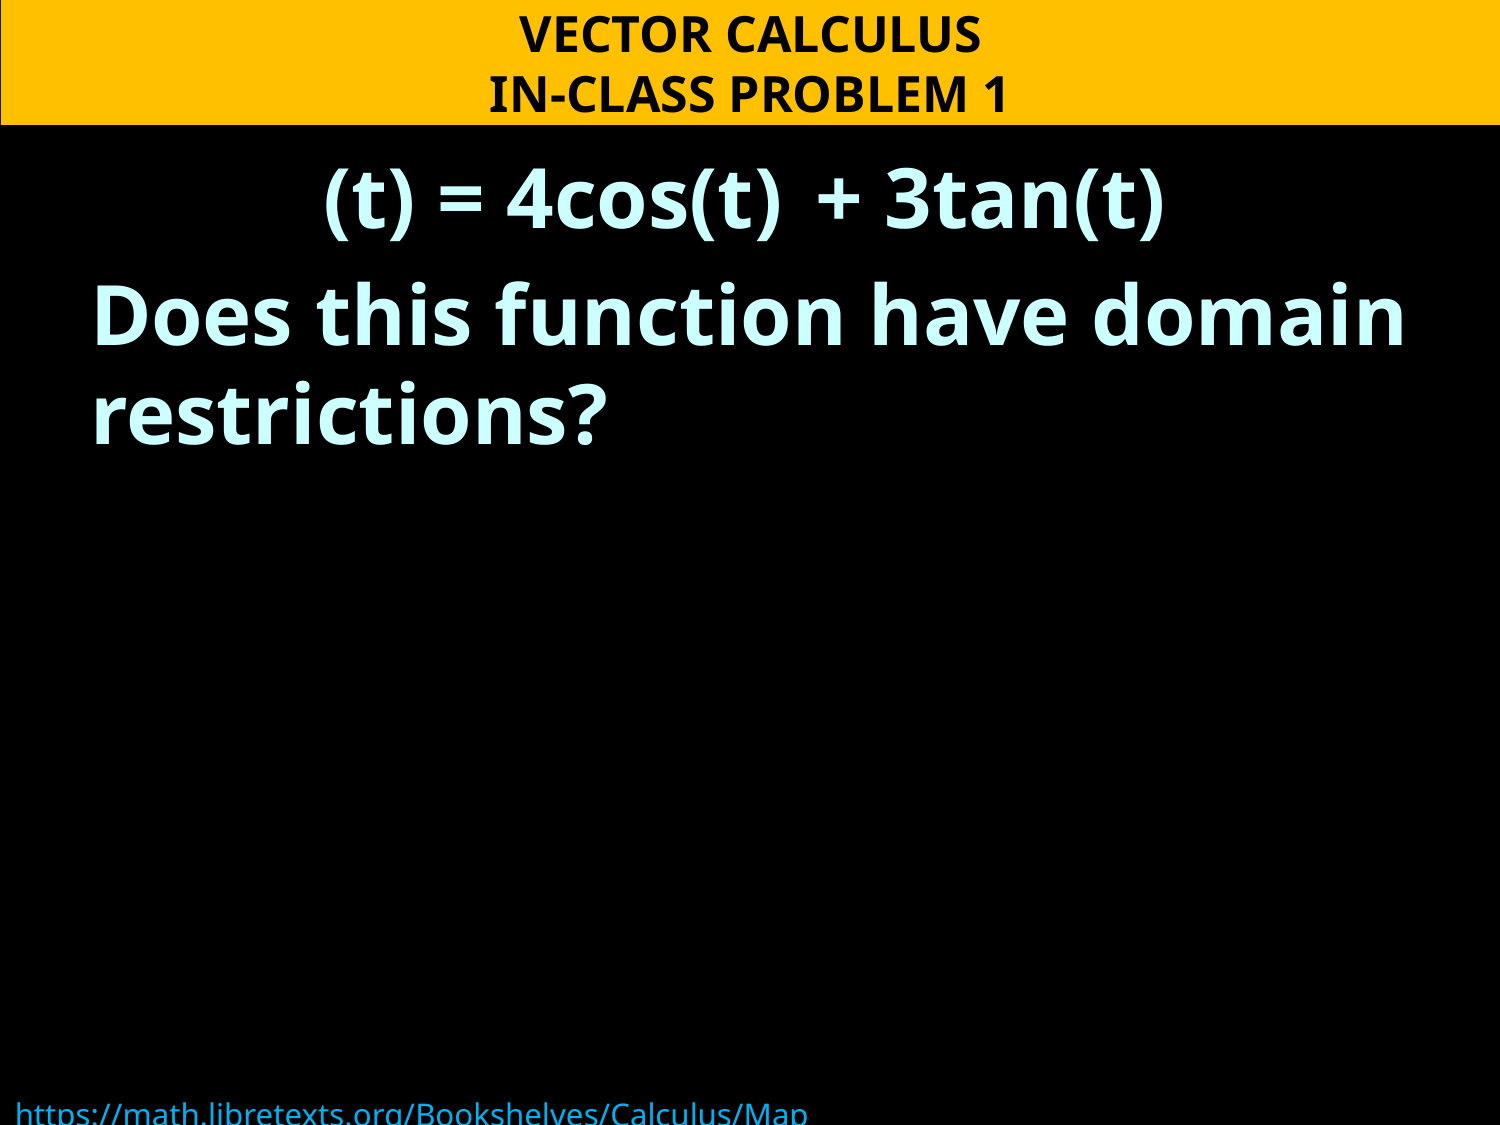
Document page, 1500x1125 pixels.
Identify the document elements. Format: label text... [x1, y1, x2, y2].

text_box VECTOR CALCULUS IN-CLASS PROBLEM 1 [0, 0, 1500, 125]
text_box https://math.libretexts.org/Bookshelves/Calculus/Map%3A_Calculus__Early_Transcendentals_(Stewart)/13%3A_Vector_Functions/13.01%3A_Vector_Functions_and_Space_Curves [0, 1087, 1425, 1125]
